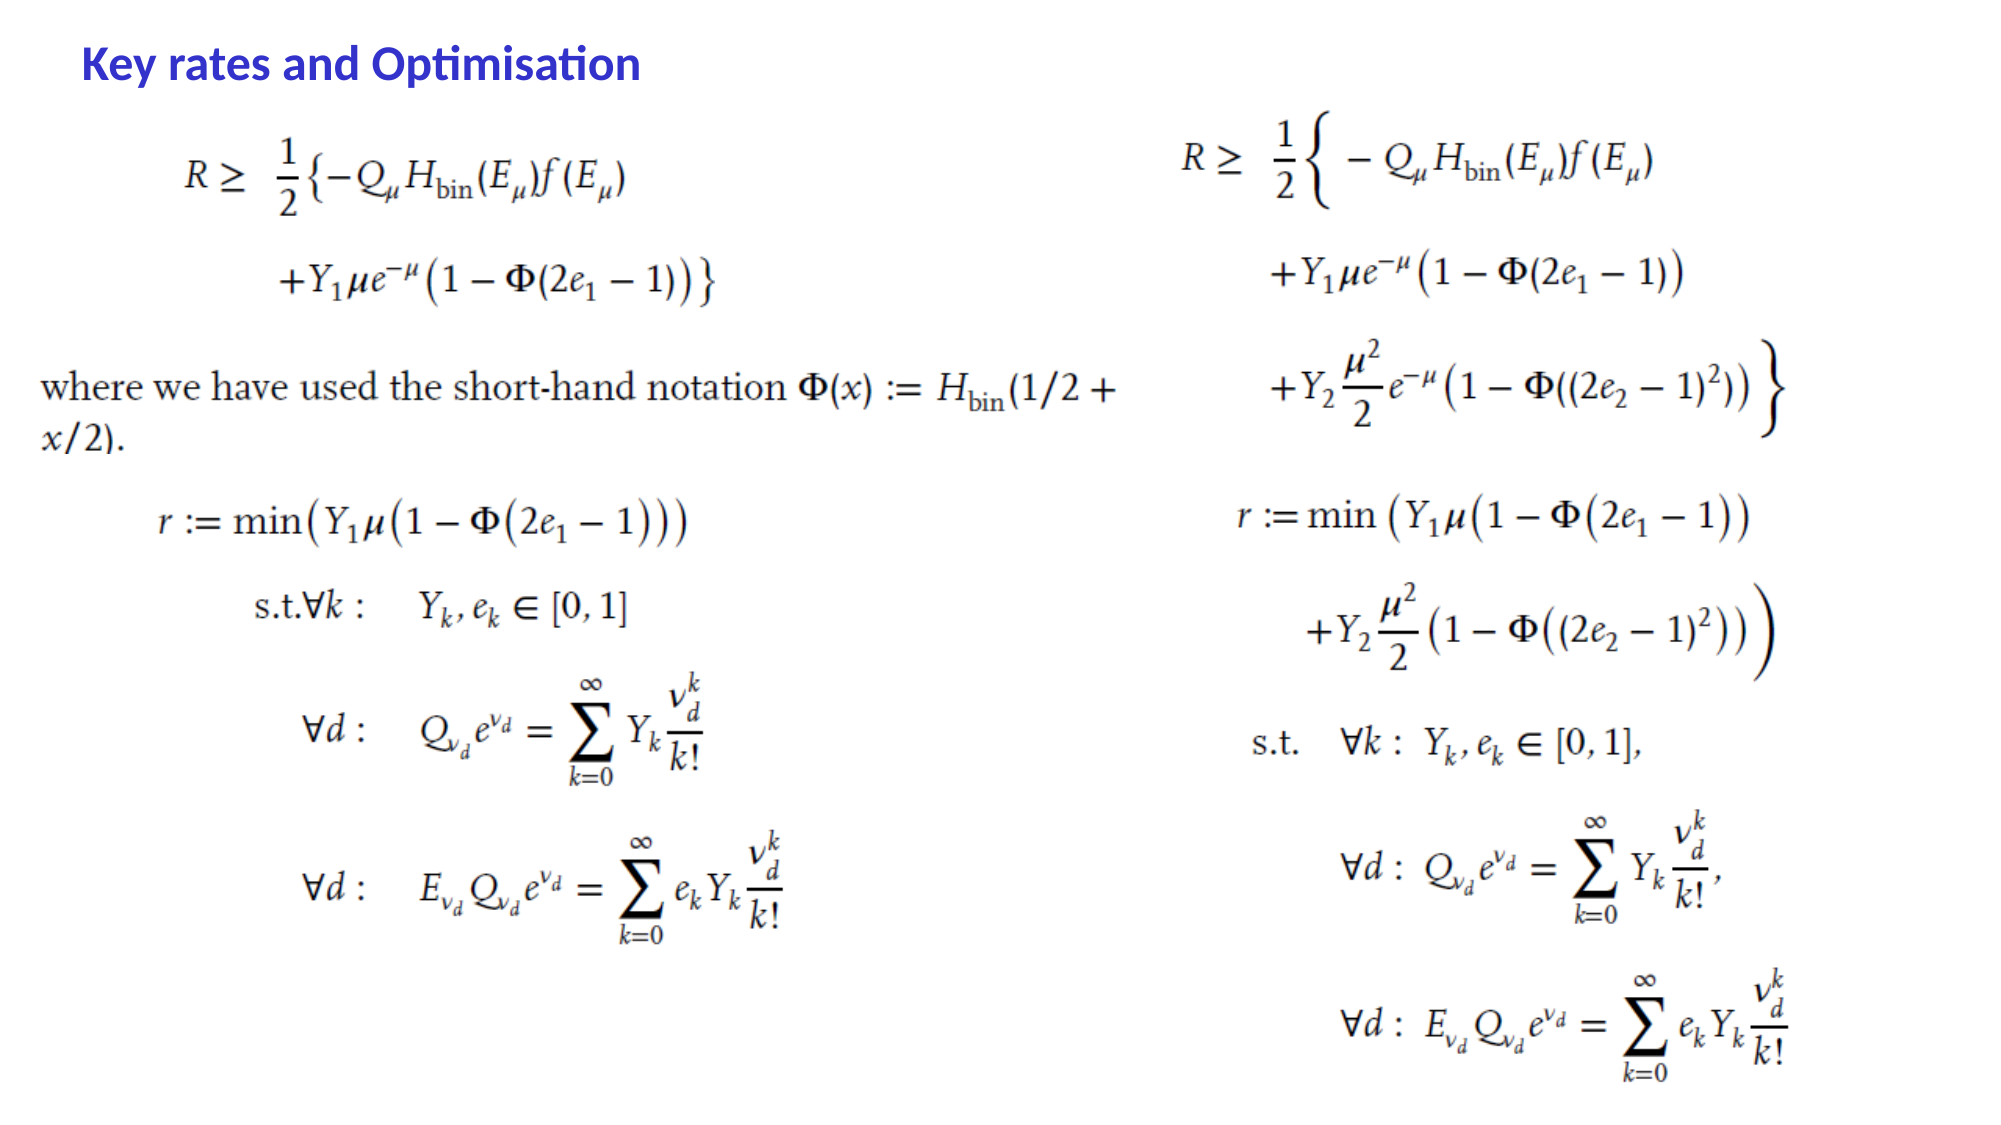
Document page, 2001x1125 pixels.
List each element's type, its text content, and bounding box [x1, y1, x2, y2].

picture [30, 356, 1122, 454]
picture [1177, 98, 1798, 444]
picture [177, 123, 715, 320]
picture [1225, 476, 1815, 1090]
picture [146, 490, 805, 946]
text_box Key rates and Optimisation [67, 22, 657, 98]
